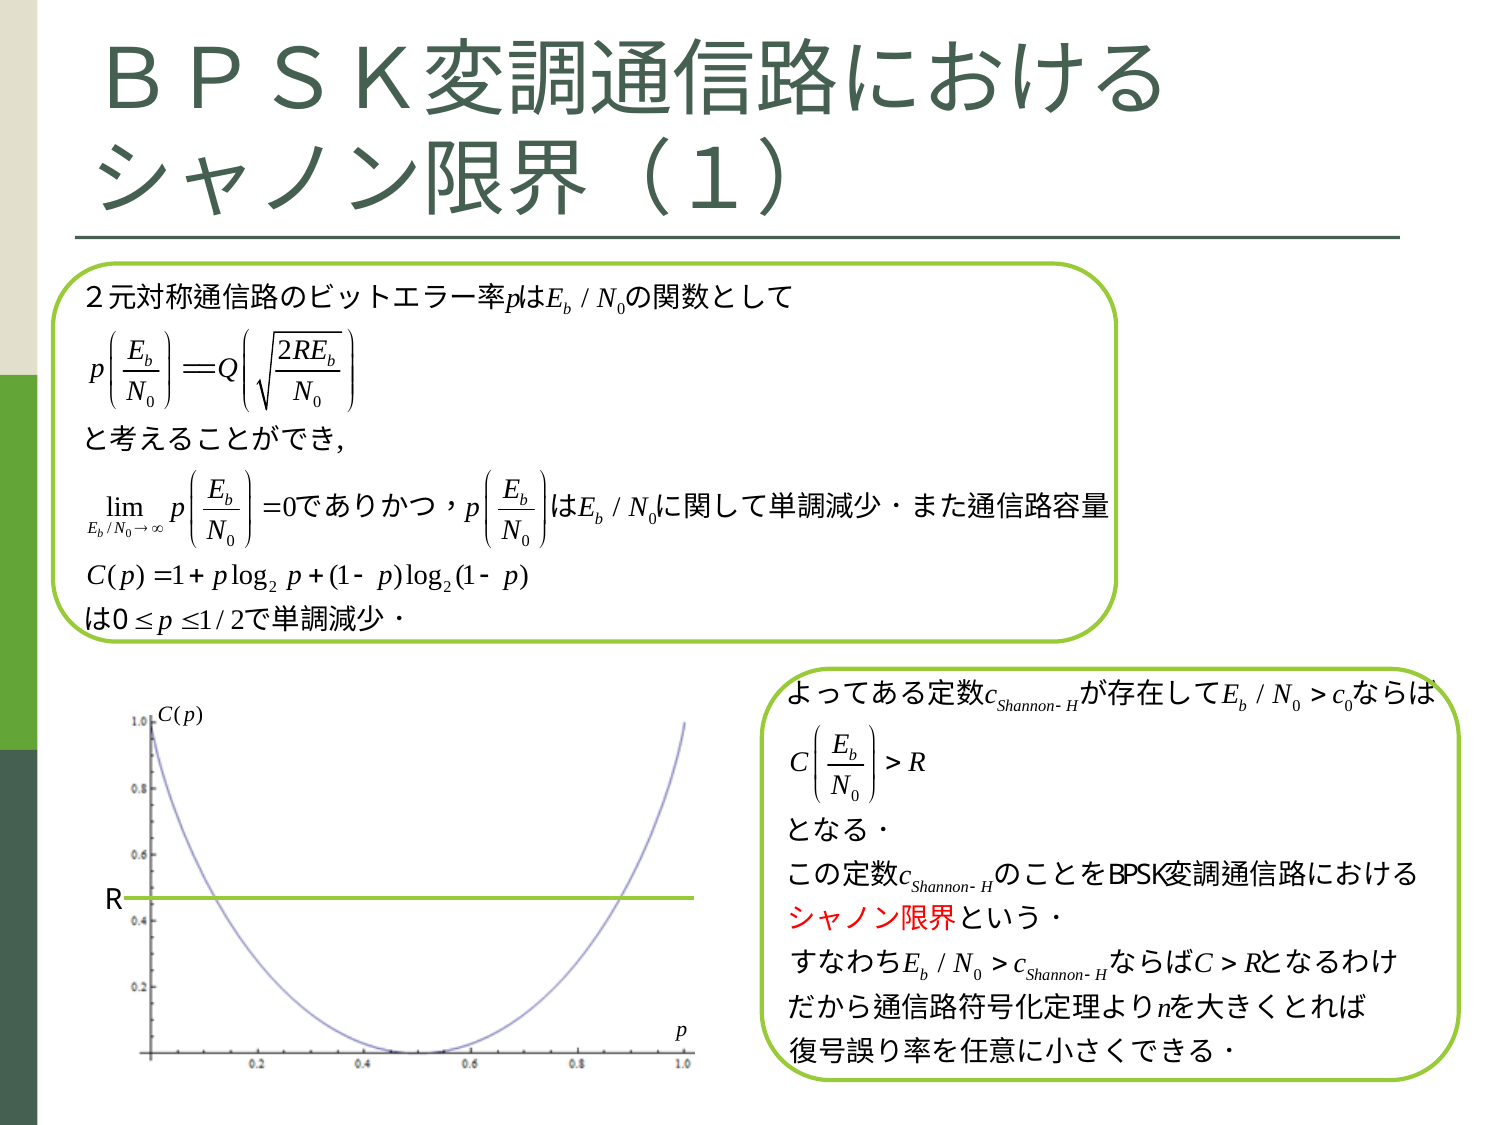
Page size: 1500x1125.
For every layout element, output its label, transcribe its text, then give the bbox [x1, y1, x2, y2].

text_box [1448, 700, 1459, 1049]
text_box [81, 277, 1117, 643]
picture [123, 715, 695, 897]
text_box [154, 700, 207, 732]
text_box [761, 691, 779, 1058]
text_box R [89, 872, 118, 923]
picture [123, 899, 695, 1081]
text_box [52, 263, 1091, 628]
text_box [809, 668, 1411, 672]
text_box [669, 1021, 694, 1048]
title ＢＰＳＫ変調通信路における シャノン限界（１） [75, 45, 1425, 233]
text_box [784, 674, 1443, 1072]
